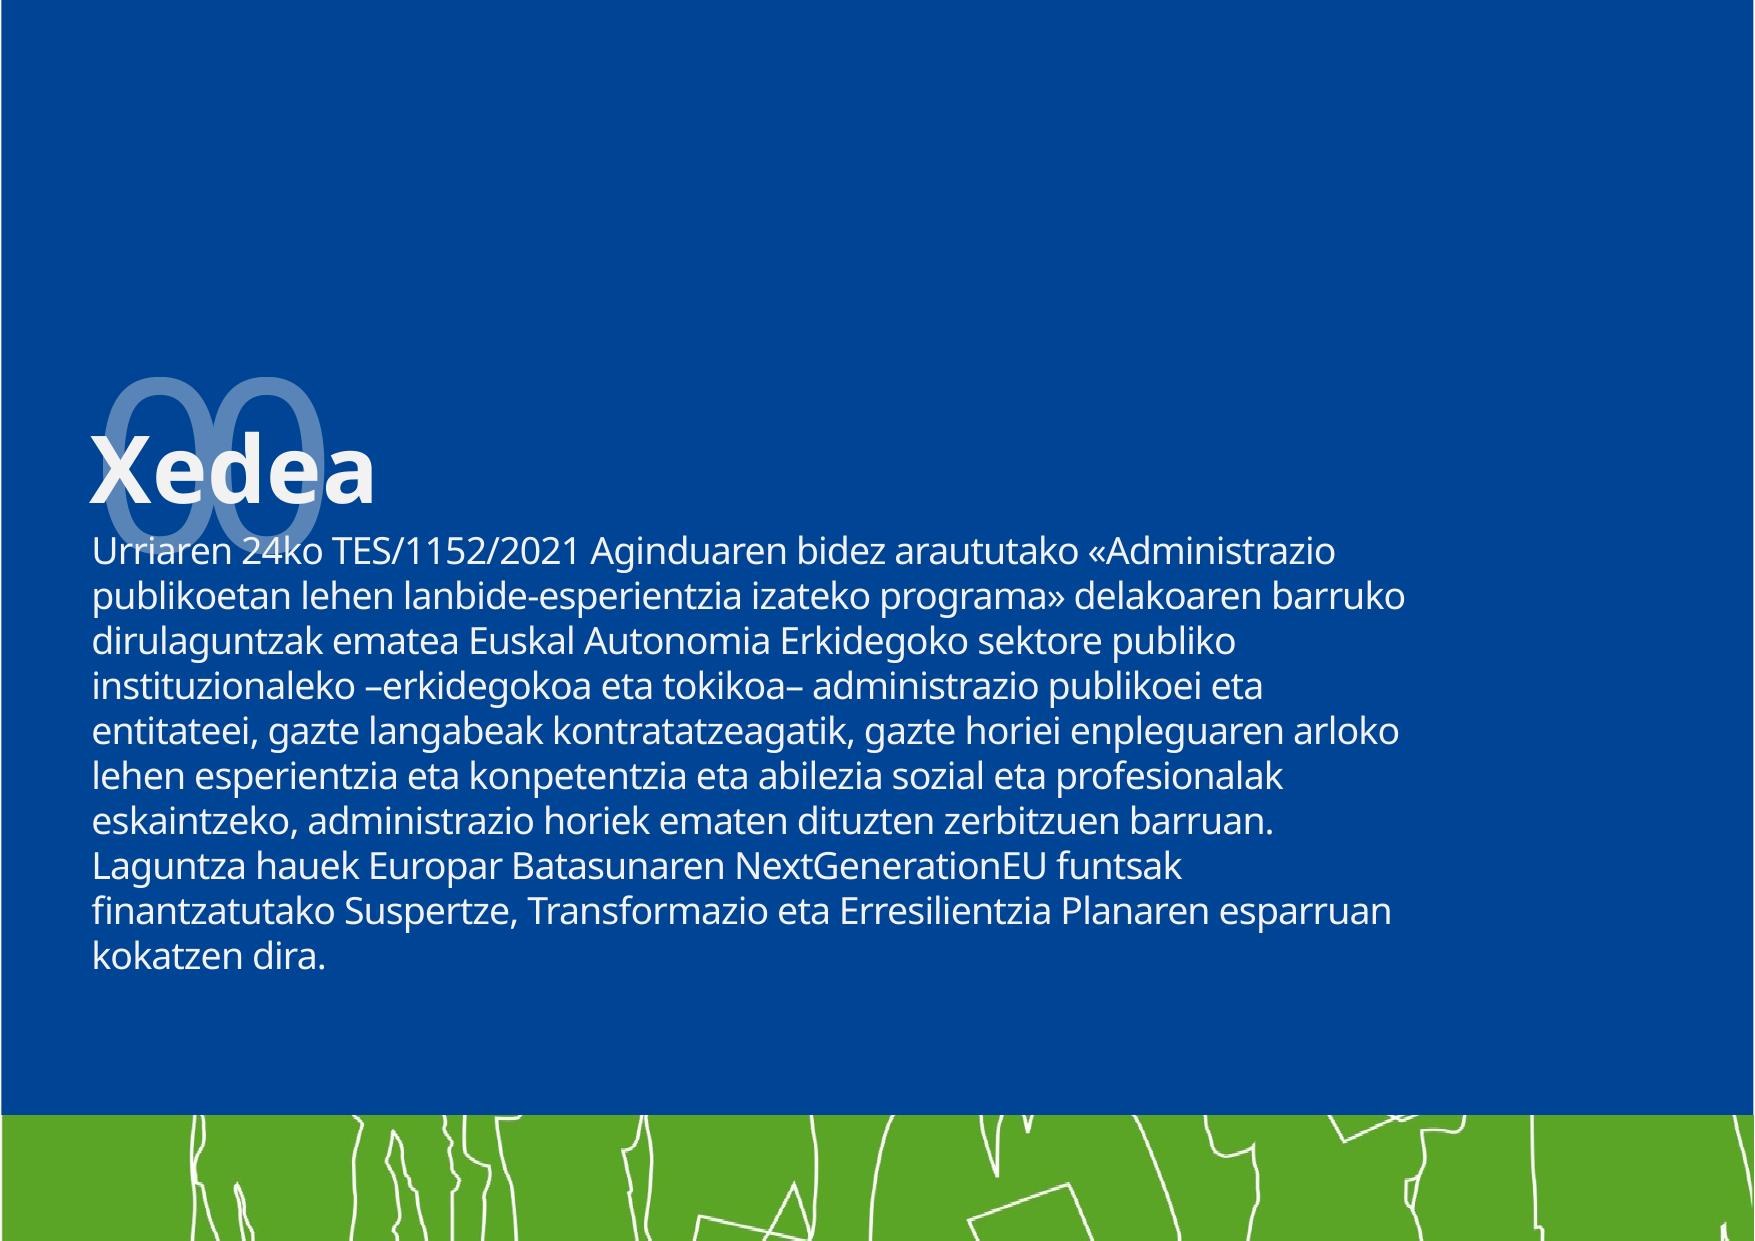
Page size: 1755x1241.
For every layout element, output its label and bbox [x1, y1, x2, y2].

text_box [1, 0, 1754, 1241]
